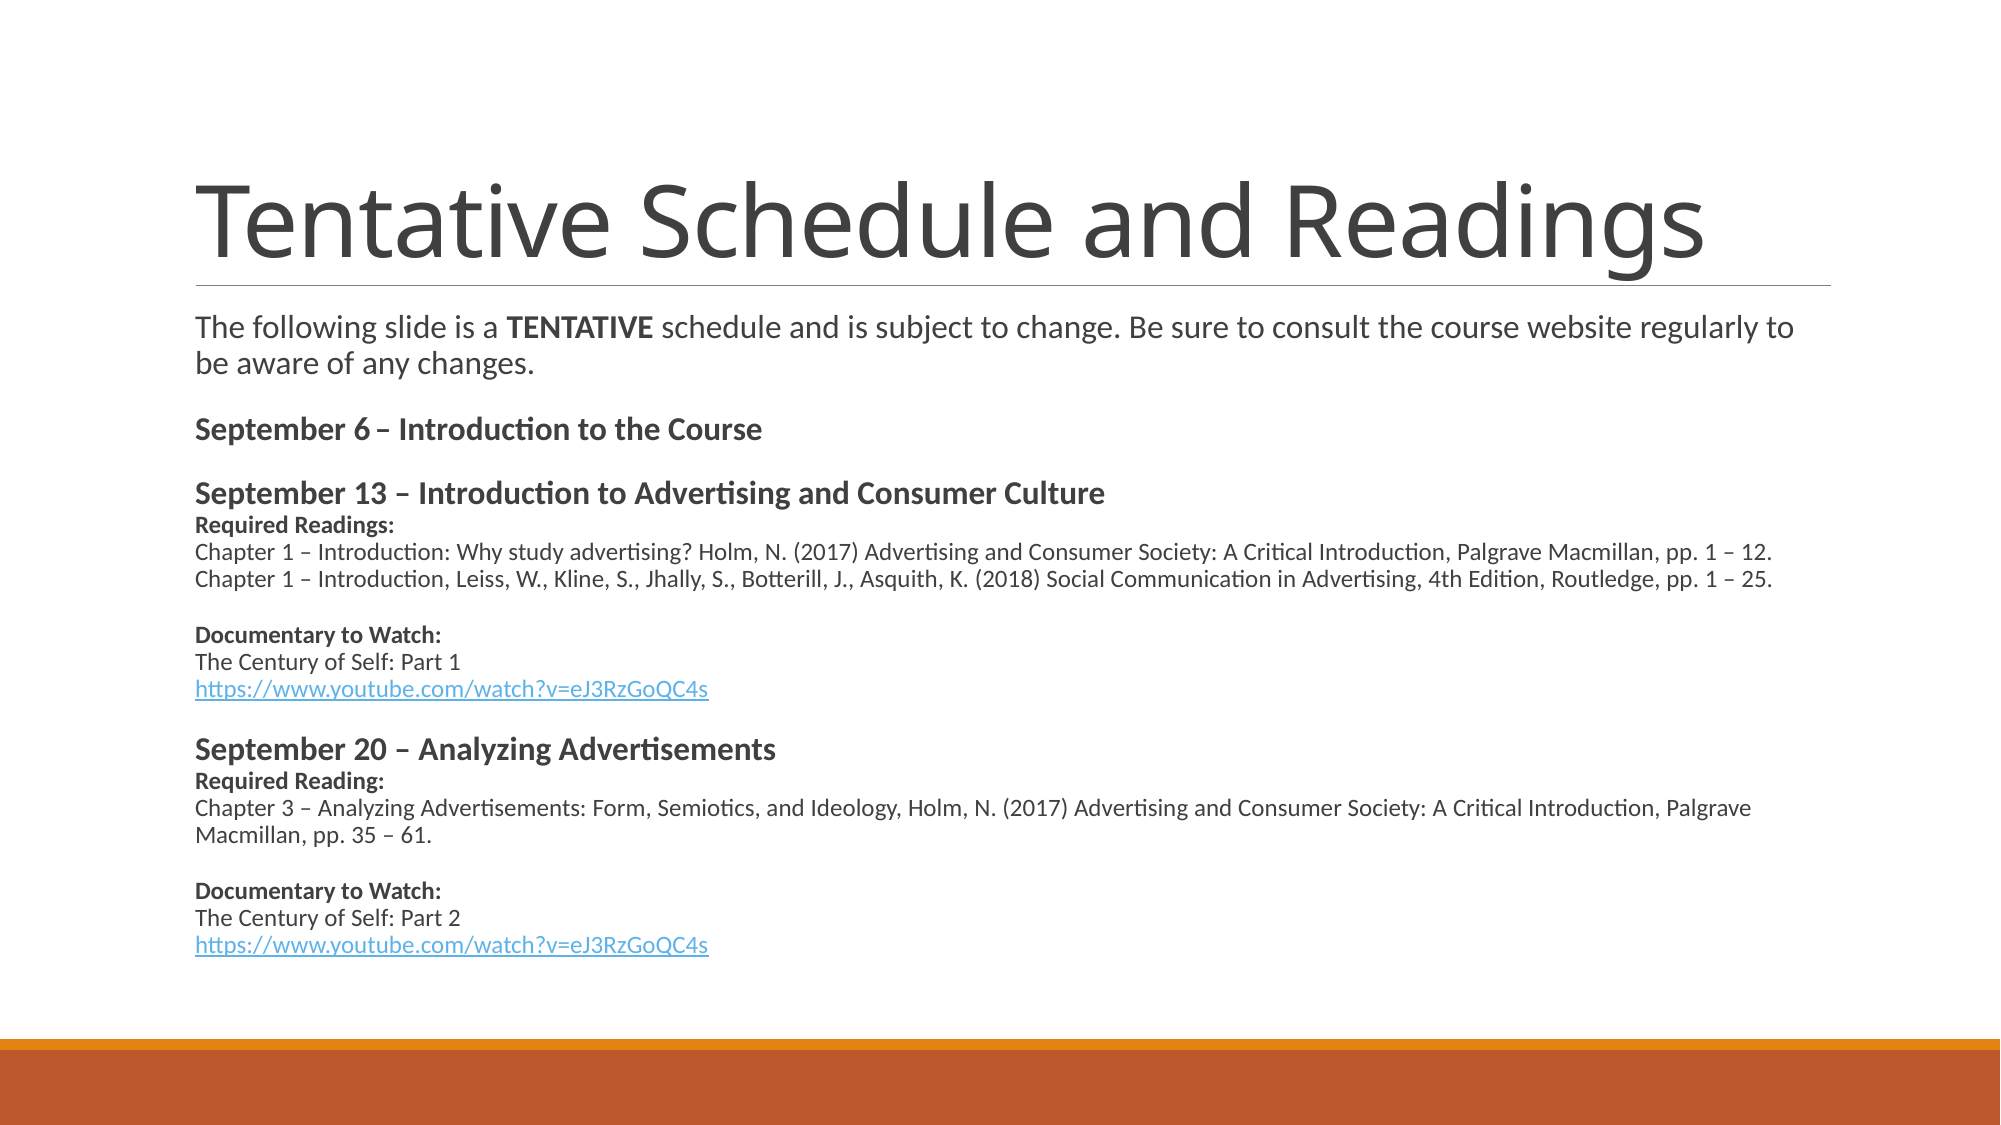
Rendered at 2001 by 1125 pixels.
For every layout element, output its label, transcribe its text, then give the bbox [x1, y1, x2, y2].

title Tentative Schedule and Readings [180, 47, 1830, 285]
list The following slide is a TENTATIVE schedule and is subject to change. Be sure to consult the course website regularly to be aware of any changes. September 6 – Introduction to the Course September 13 – Introduction to Advertising and Consumer Culture Required Readings: Chapter 1 – Introduction: Why study advertising? Holm, N. (2017) Advertising and Consumer Society: A Critical Introduction, Palgrave Macmillan, pp. 1 – 12. Chapter 1 – Introduction, Leiss, W., Kline, S., Jhally, S., Botterill, J., Asquith, K. (2018) Social Communication in Advertising, 4th Edition, Routledge, pp. 1 – 25. Documentary to Watch: The Century of Self: Part 1 https://www.youtube.com/watch?v=eJ3RzGoQC4s September 20 – Analyzing Advertisements Required Reading: Chapter 3 – Analyzing Advertisements: Form, Semiotics, and Ideology, Holm, N. (2017) Advertising and Consumer Society: A Critical Introduction, Palgrave Macmillan, pp. 35 – 61. Documentary to Watch: The Century of Self: Part 2 https://www.youtube.com/watch?v=eJ3RzGoQC4s [180, 302, 1830, 963]
